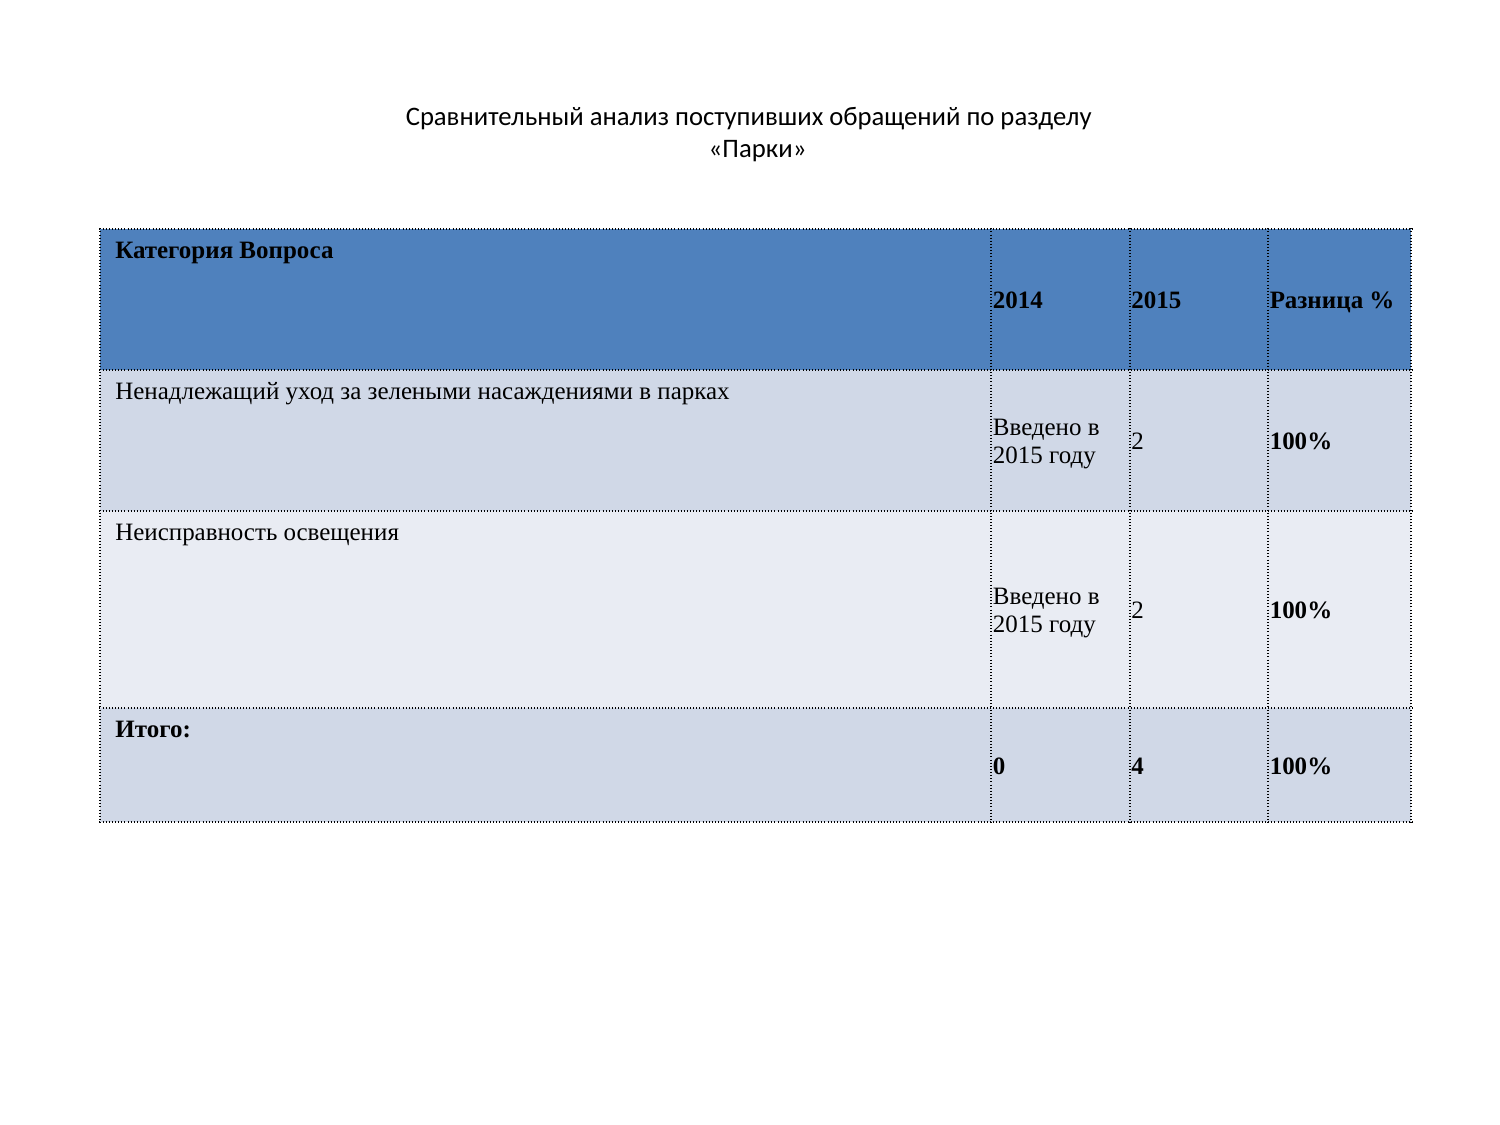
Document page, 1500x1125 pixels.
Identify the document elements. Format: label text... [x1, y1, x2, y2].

table_cell Ненадлежащий уход за зелеными насаждениями в парках [100, 370, 991, 511]
table_cell Итого: [100, 708, 991, 822]
title Сравнительный анализ поступивших обращений по разделу «Парки» [76, 90, 1427, 242]
table_cell 100% [1268, 370, 1411, 511]
table_cell Введено в 2015 году [991, 511, 1130, 708]
table_cell 0 [991, 708, 1130, 822]
table_cell Неисправность освещения [100, 511, 991, 708]
table_cell Введено в 2015 году [991, 370, 1130, 511]
table_cell 100% [1268, 708, 1411, 822]
table_header 2015 [1130, 229, 1268, 370]
table_cell 2 [1130, 370, 1268, 511]
table_cell 4 [1130, 708, 1268, 822]
table_cell 2 [1130, 511, 1268, 708]
table_header 2014 [991, 229, 1130, 370]
table_header Разница % [1268, 229, 1411, 370]
table_header Категория Вопроса [100, 229, 991, 370]
table_cell 100% [1268, 511, 1411, 708]
